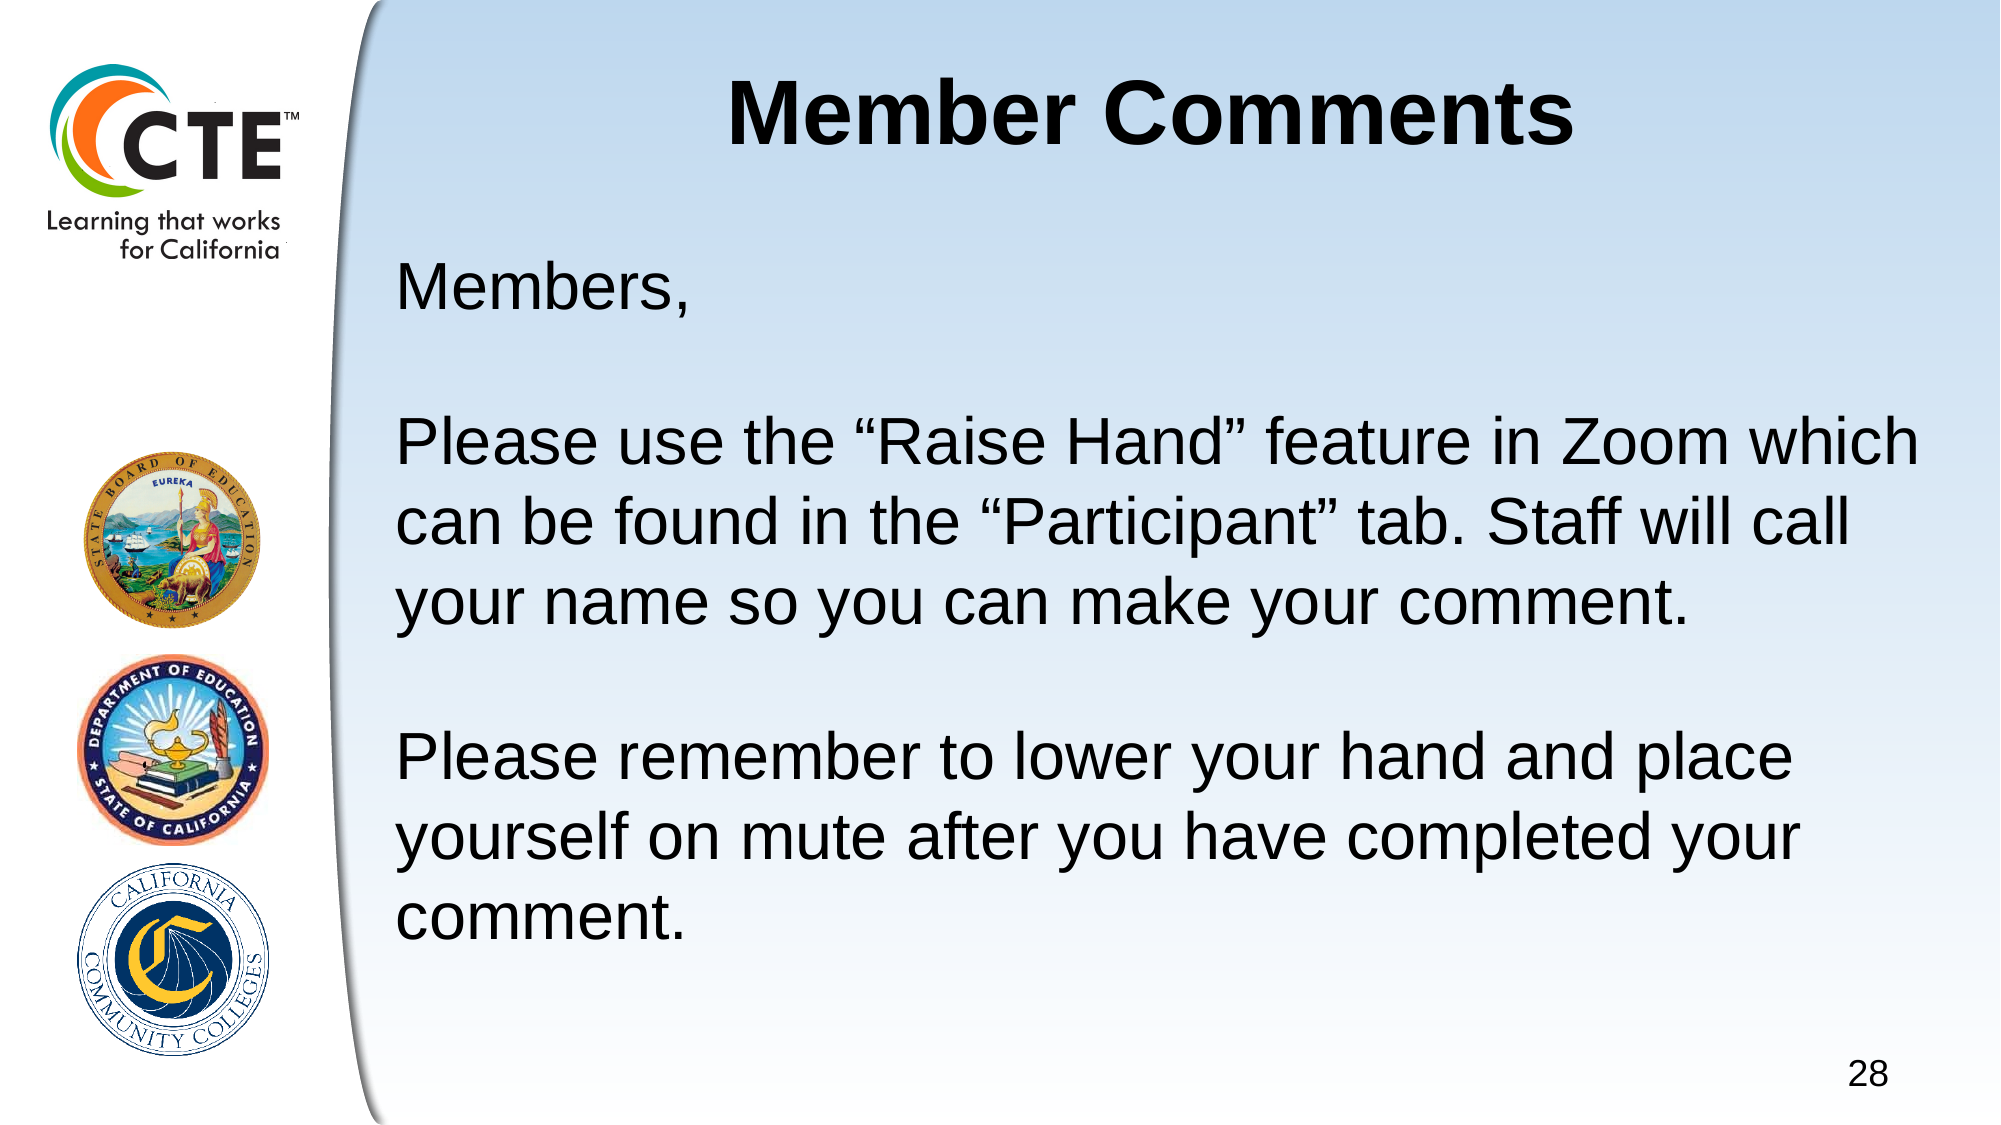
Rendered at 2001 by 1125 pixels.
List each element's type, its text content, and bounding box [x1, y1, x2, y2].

picture [77, 445, 269, 637]
picture [77, 863, 269, 1056]
title Member Comments [381, 24, 1948, 206]
picture [48, 64, 299, 259]
list Members, Please use the “Raise Hand” feature in Zoom which can be found in the “Participant” tab. Staff will call your name so you can make your comment. Please remember to lower your hand and place yourself on mute after you have completed your comment. [381, 235, 1948, 1027]
picture [77, 654, 269, 846]
